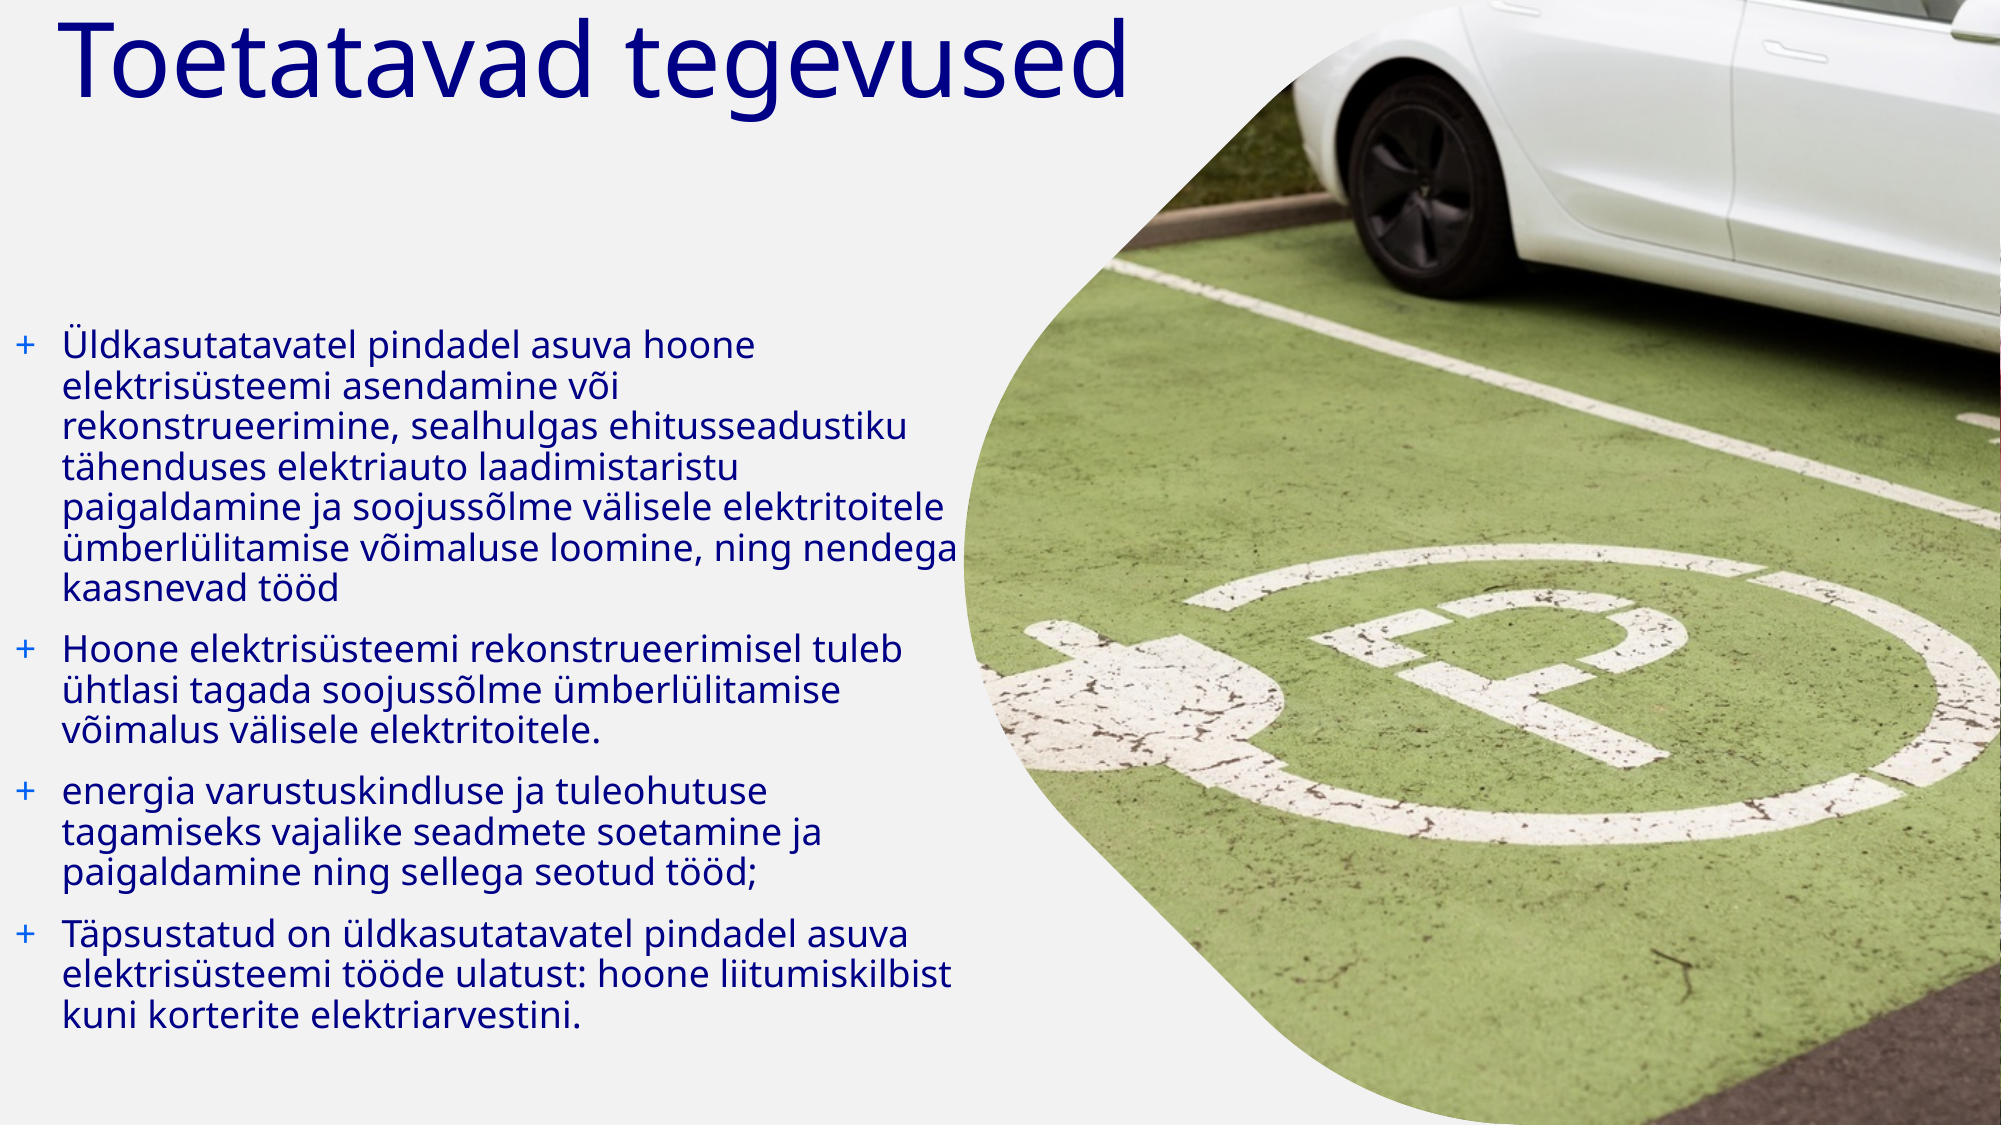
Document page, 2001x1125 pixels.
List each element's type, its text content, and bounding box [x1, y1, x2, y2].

picture [963, 0, 2001, 1125]
list Üldkasutatavatel pindadel asuva hoone elektrisüsteemi asendamine või rekonstrueerimine, sealhulgas ehitusseadustiku tähenduses elektriauto laadimistaristu paigaldamine ja soojussõlme välisele elektritoitele ümberlülitamise võimaluse loomine, ning nendega kaasnevad tööd Hoone elektrisüsteemi rekonstrueerimisel tuleb ühtlasi tagada soojussõlme ümberlülitamise võimalus välisele elektritoitele. energia varustuskindluse ja tuleohutuse tagamiseks vajalike seadmete soetamine ja paigaldamine ning sellega seotud tööd; Täpsustatud on üldkasutatavatel pindadel asuva elektrisüsteemi tööde ulatust: hoone liitumiskilbist kuni korterite elektriarvestini. [0, 434, 963, 1125]
title Toetatavad tegevused [42, 0, 963, 211]
